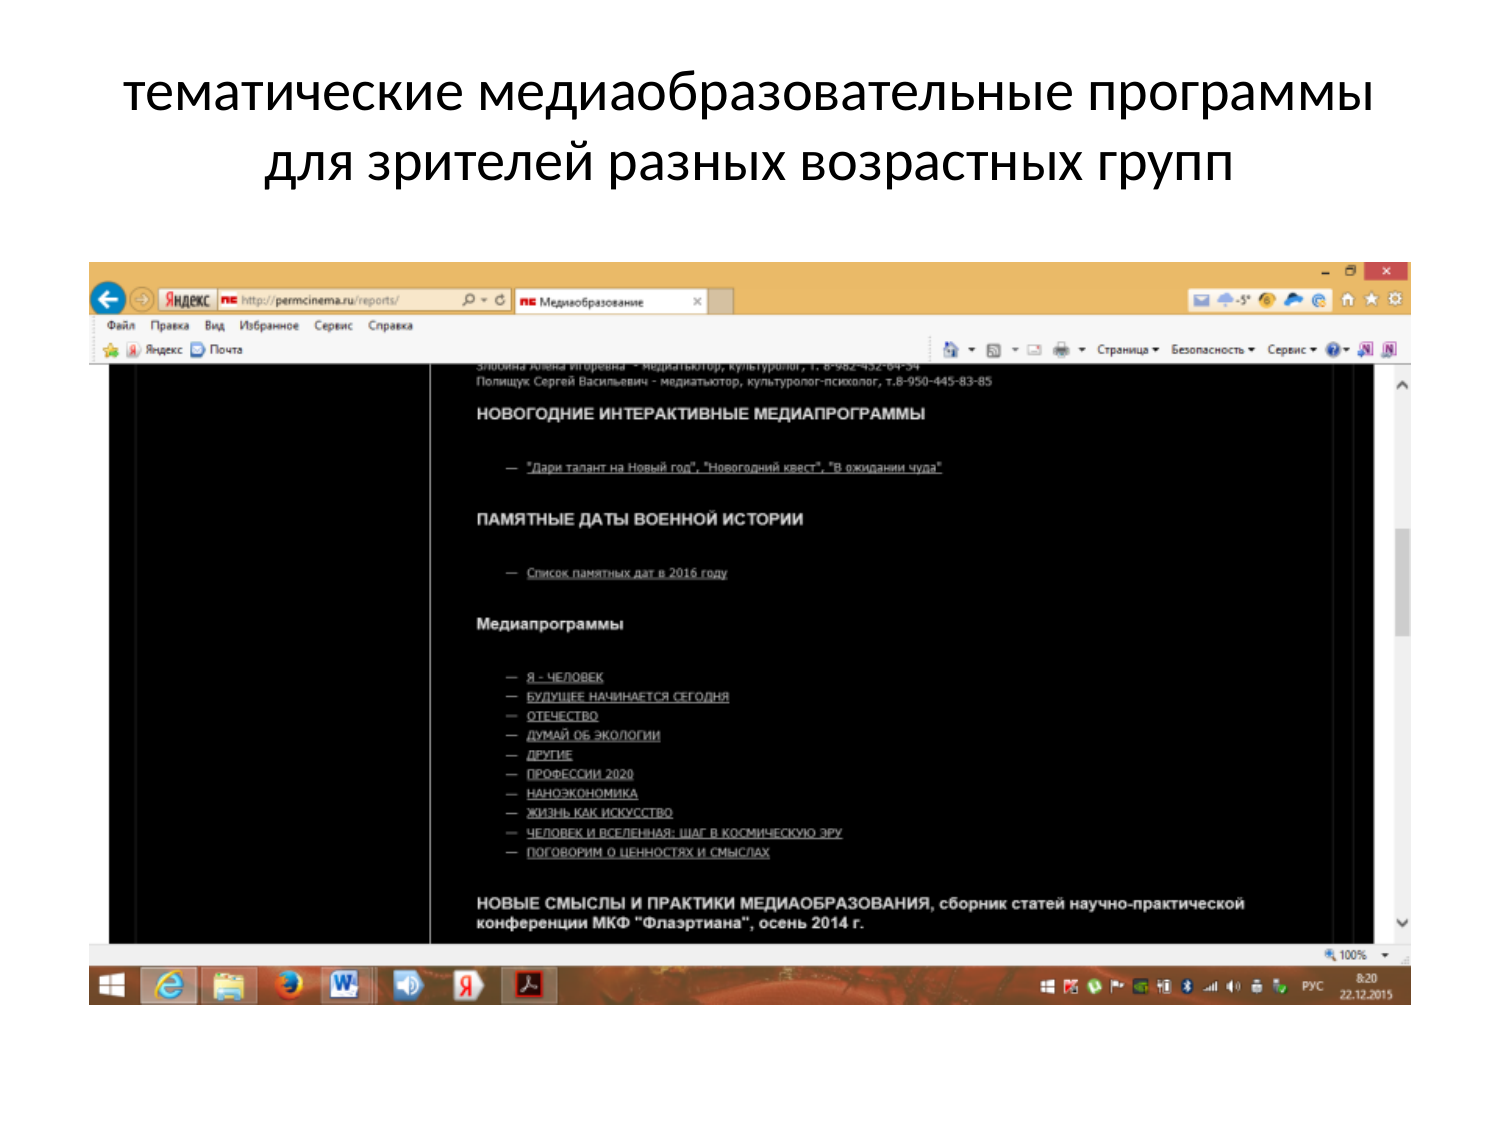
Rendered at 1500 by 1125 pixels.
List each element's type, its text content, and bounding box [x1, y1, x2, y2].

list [89, 262, 1411, 1006]
title тематические медиаобразовательные программы для зрителей разных возрастных групп [75, 45, 1425, 233]
